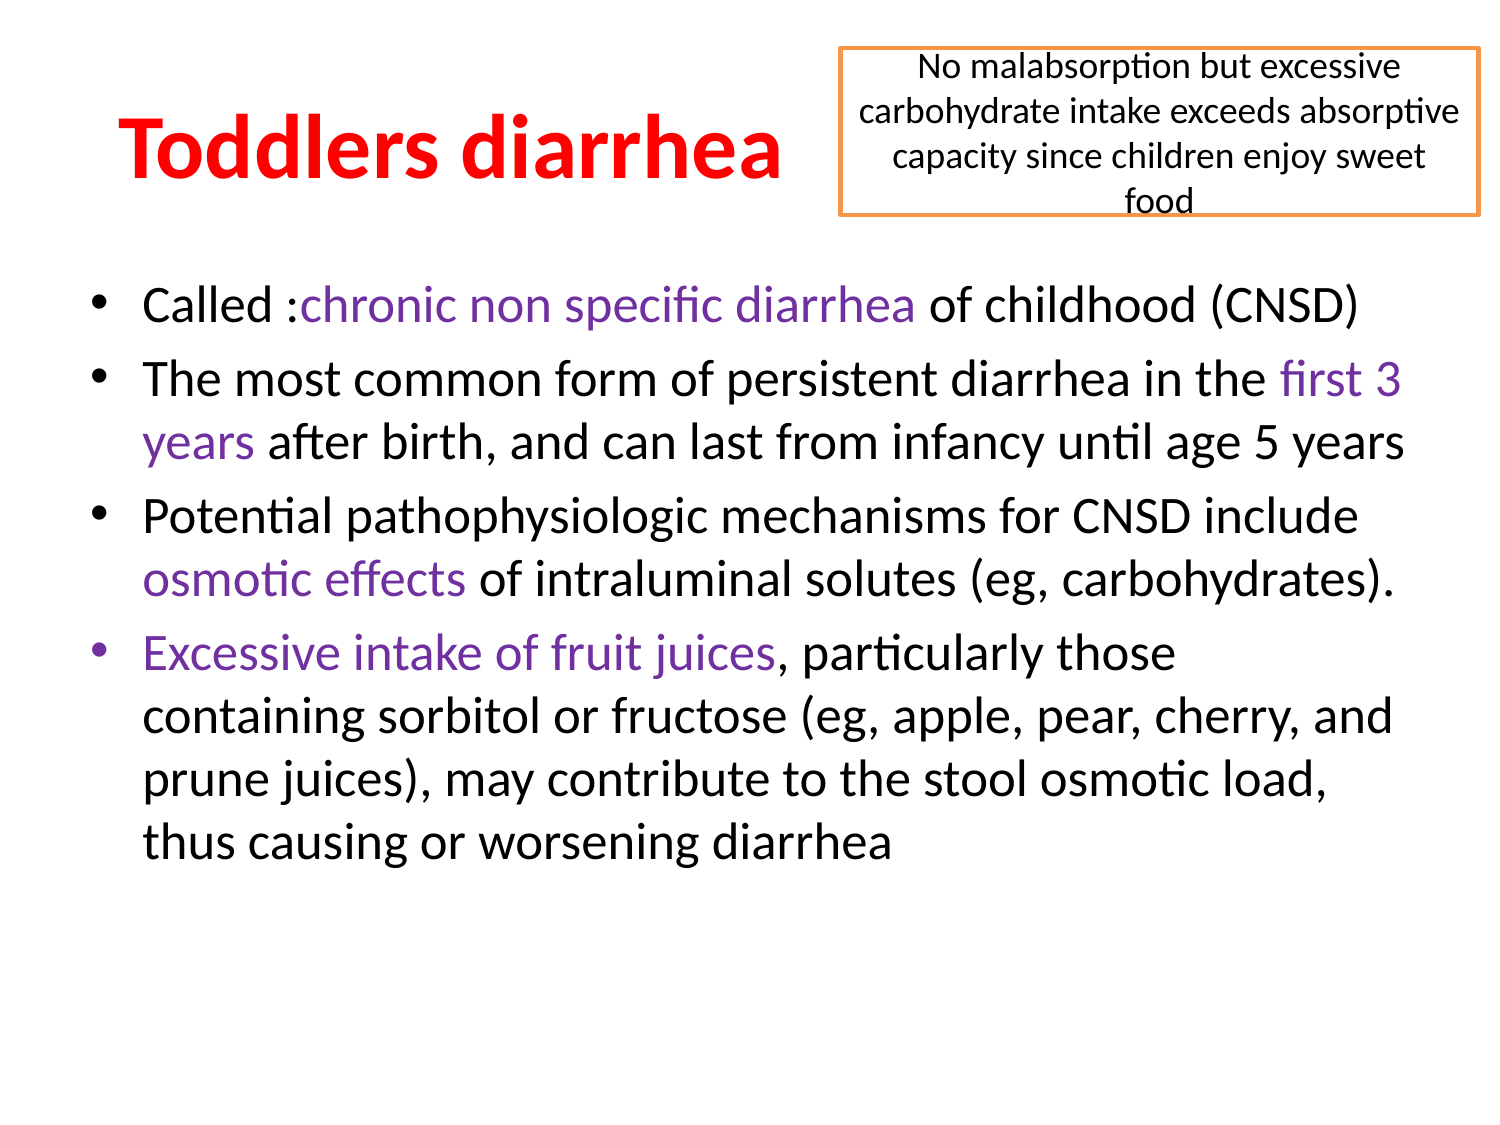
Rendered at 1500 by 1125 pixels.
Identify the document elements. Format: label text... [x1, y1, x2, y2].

title Toddlers diarrhea [0, 48, 1127, 236]
text_box No malabsorption but excessive carbohydrate intake exceeds absorptive capacity since children enjoy sweet food [838, 46, 1481, 217]
list Called :chronic non specific diarrhea of childhood (CNSD) The most common form of persistent diarrhea in the first 3 years after birth, and can last from infancy until age 5 years Potential pathophysiologic mechanisms for CNSD include osmotic effects of intraluminal solutes (eg, carbohydrates). Excessive intake of fruit juices, particularly those containing sorbitol or fructose (eg, apple, pear, cherry, and prune juices), may contribute to the stool osmotic load, thus causing or worsening diarrhea [75, 262, 1425, 1005]
